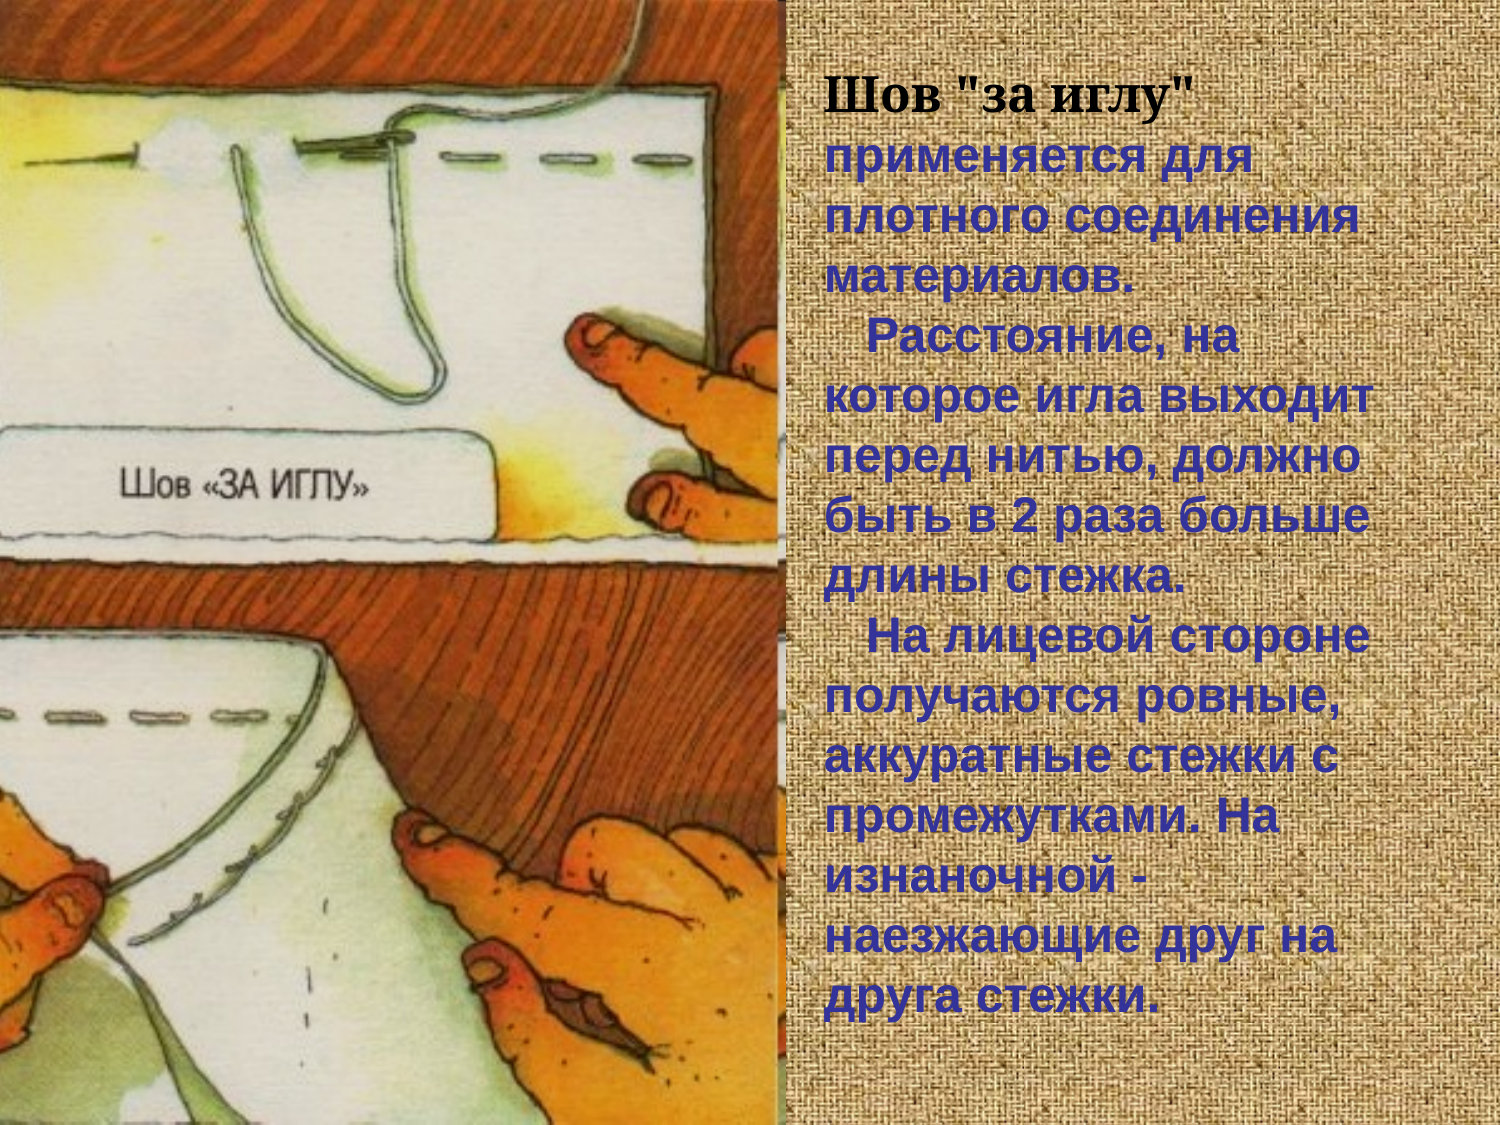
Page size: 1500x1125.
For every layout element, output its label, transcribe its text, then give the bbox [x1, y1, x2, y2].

text_box Шов "за иглу" применяется для плотного соединения материалов. Расстояние, на которое игла выходит перед нитью, должно быть в 2 раза больше длины стежка. На лицевой стороне получаются ровные, аккуратные стежки с промежутками. На изнаночной - наезжающие друг на друга стежки. [809, 54, 1436, 1030]
picture [0, 0, 1500, 1125]
